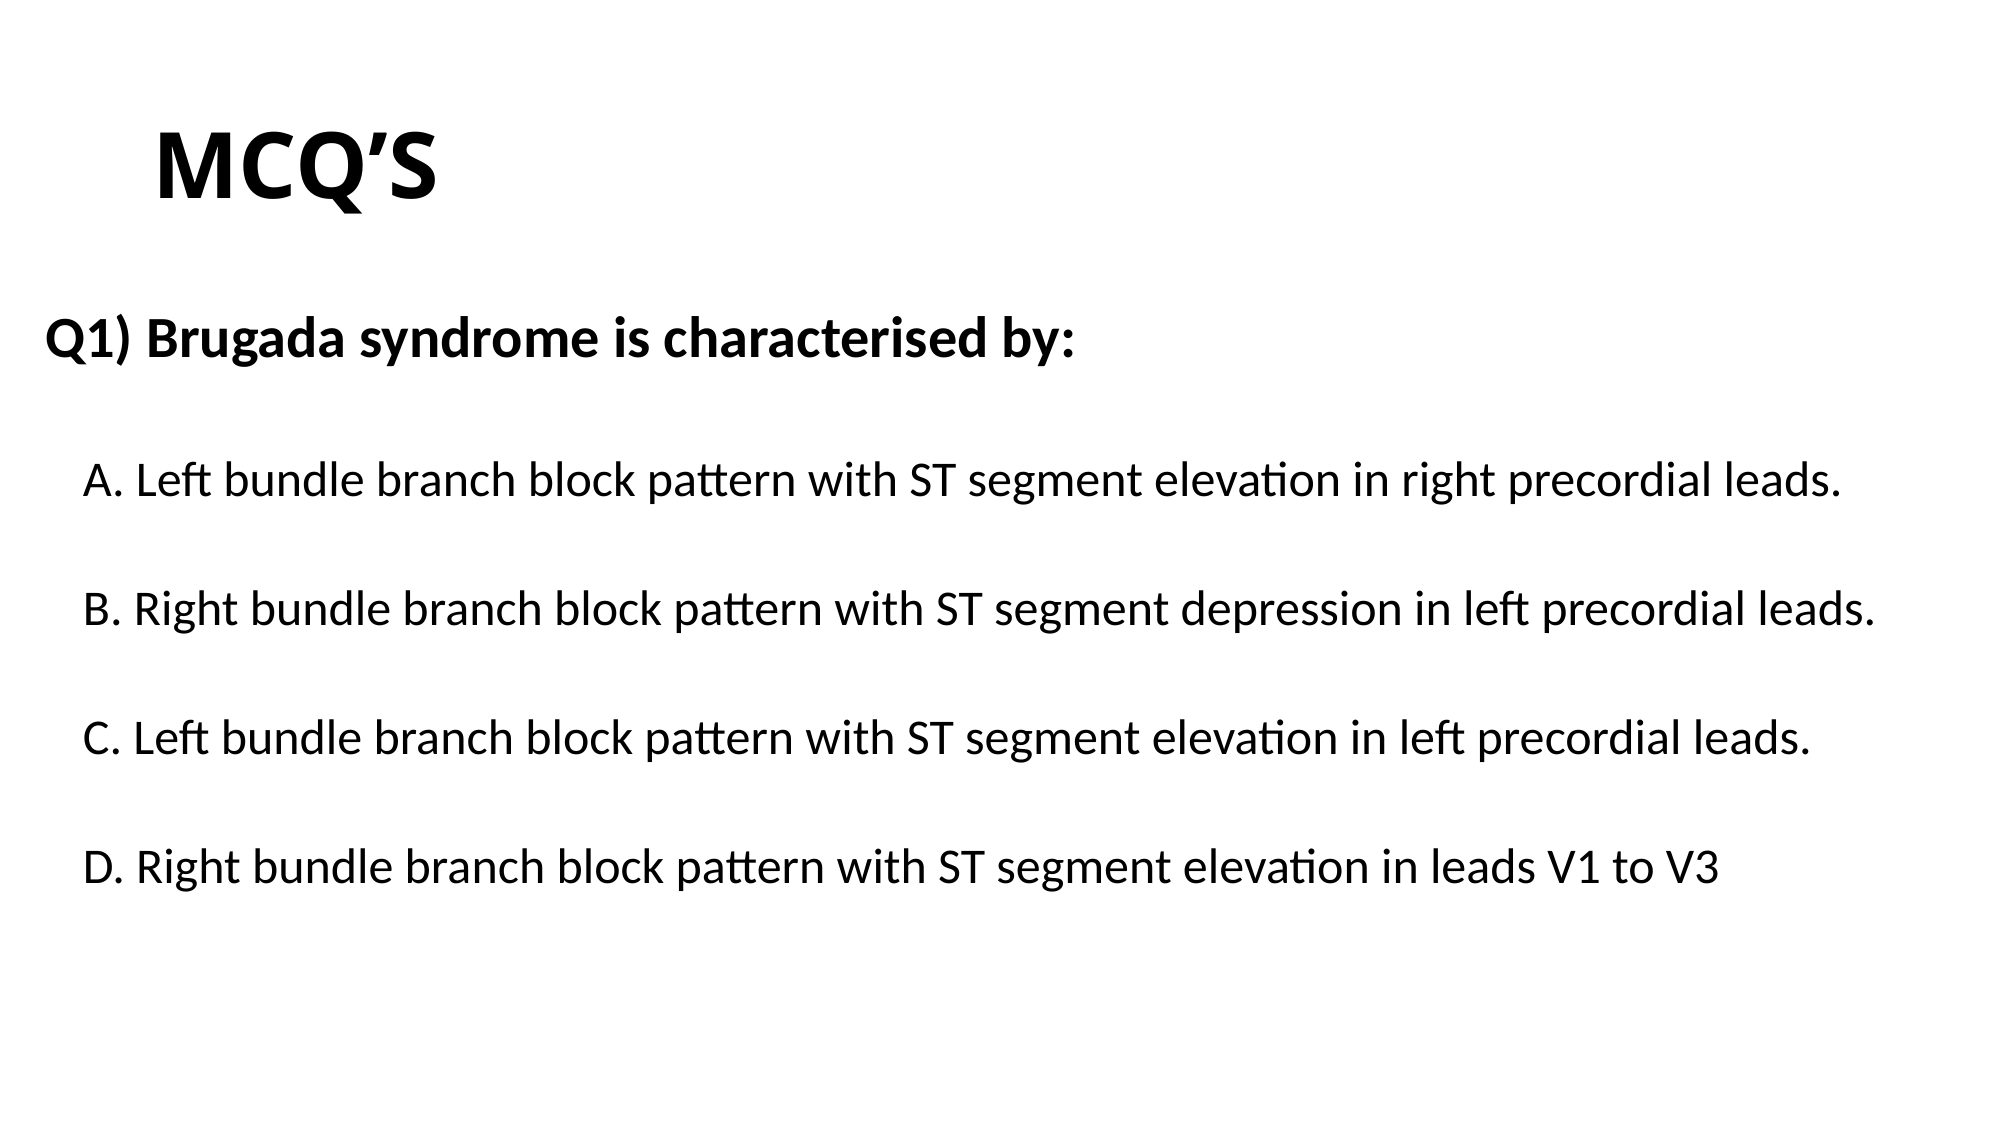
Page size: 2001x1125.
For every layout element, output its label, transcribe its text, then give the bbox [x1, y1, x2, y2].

title MCQ’S [137, 59, 1863, 278]
list Q1) Brugada syndrome is characterised by: A. Left bundle branch block pattern with ST segment elevation in right precordial leads. B. Right bundle branch block pattern with ST segment depression in left precordial leads. C. Left bundle branch block pattern with ST segment elevation in left precordial leads. D. Right bundle branch block pattern with ST segment elevation in leads V1 to V3 [30, 299, 2000, 1014]
